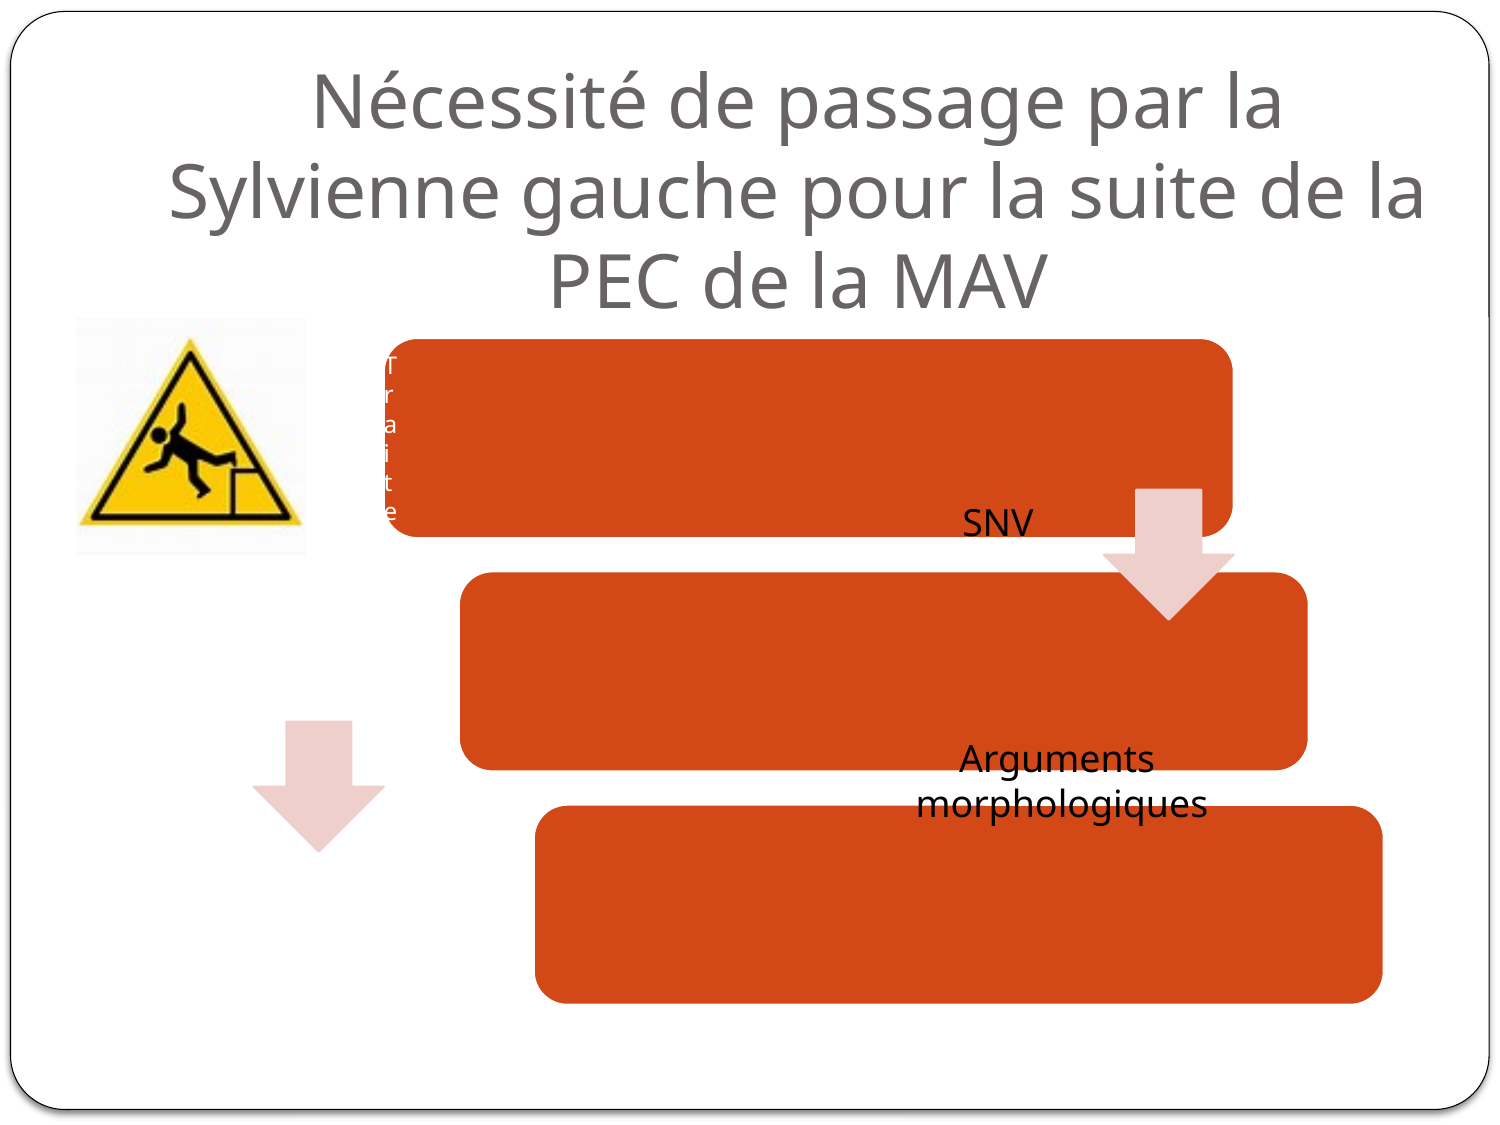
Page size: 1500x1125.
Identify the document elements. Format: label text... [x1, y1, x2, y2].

picture [76, 318, 307, 555]
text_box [383, 337, 1384, 1005]
title Nécessité de passage par la Sylvienne gauche pour la suite de la PEC de la MAV [150, 45, 1447, 339]
